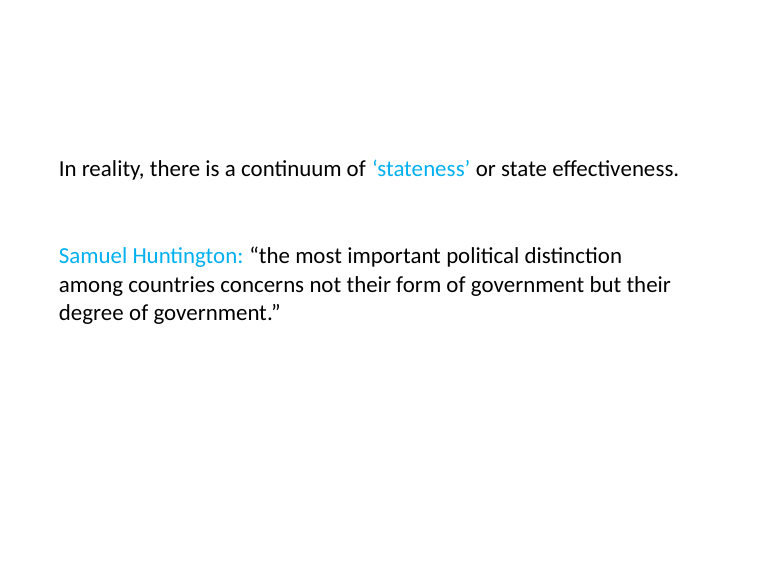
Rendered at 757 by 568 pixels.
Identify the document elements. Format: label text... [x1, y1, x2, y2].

title In reality, there is a continuum of ‘stateness’ or state effectiveness. [56, 96, 700, 249]
text_box Samuel Huntington: “the most important political distinction among countries concerns not their form of government but their degree of government.” [56, 239, 682, 325]
